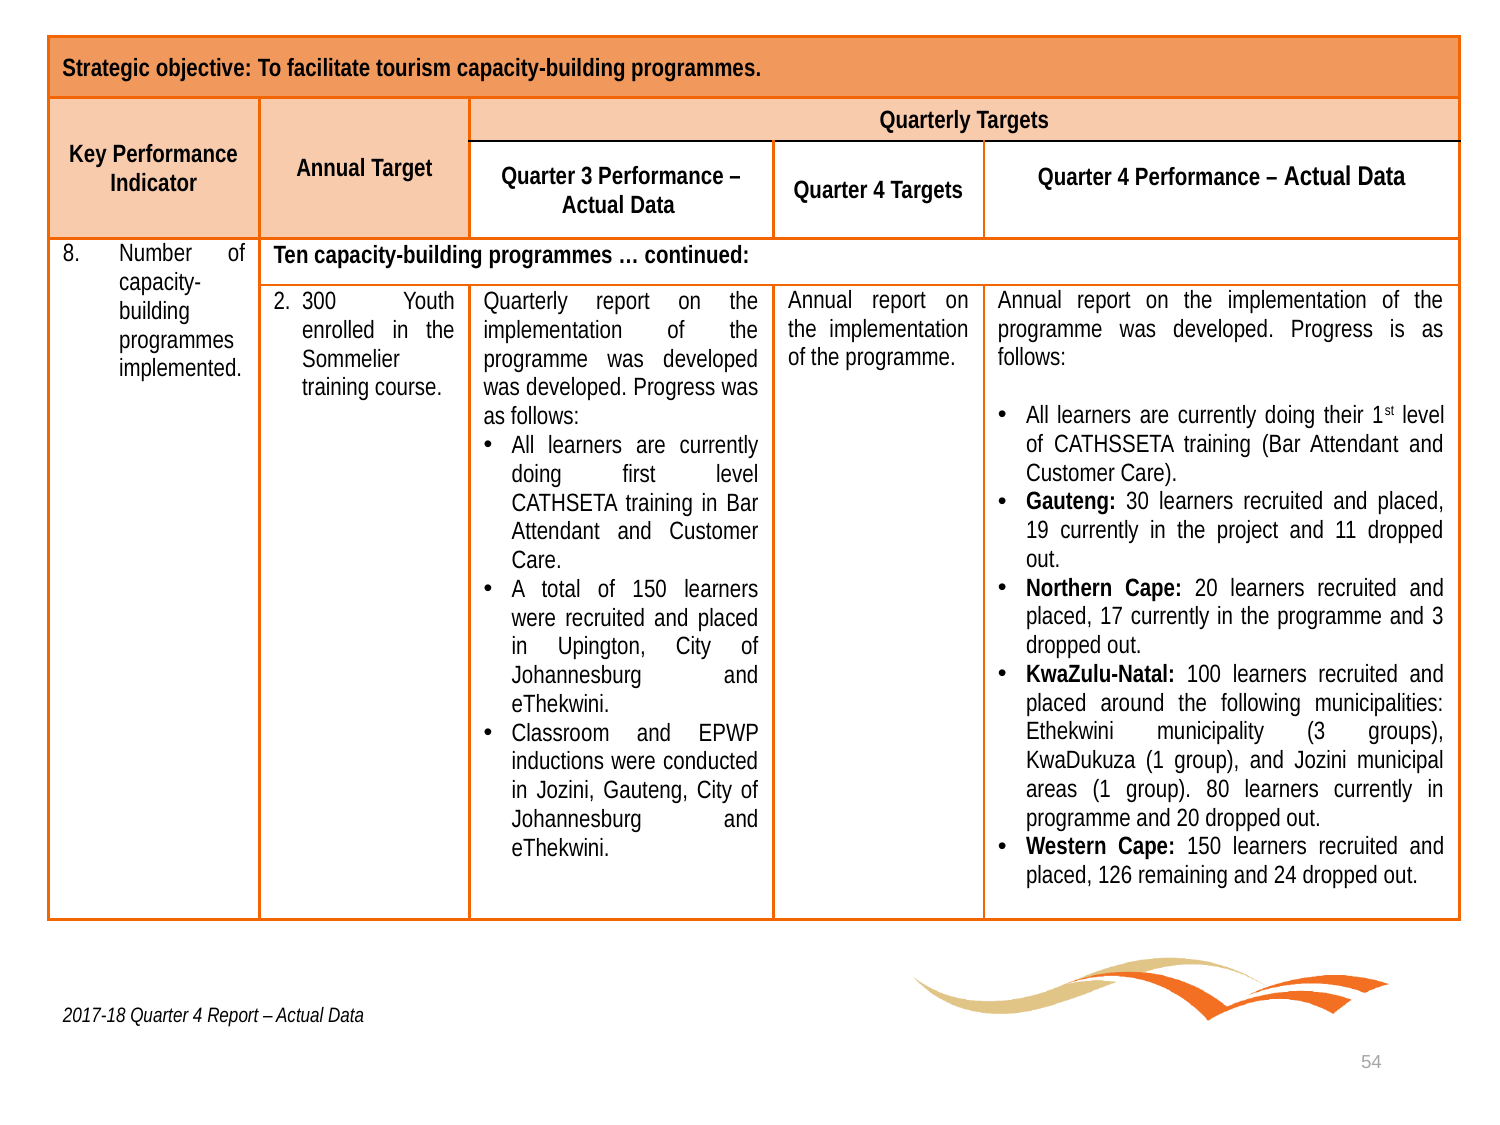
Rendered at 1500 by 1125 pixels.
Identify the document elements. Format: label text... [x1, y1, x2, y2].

table_cell Quarter 4 Targets [775, 142, 983, 237]
picture [904, 949, 1397, 1034]
table_cell Quarter 4 Performance – Actual Data [985, 142, 1458, 237]
table_cell Key Performance Indicator [50, 99, 258, 237]
table_header Strategic objective: To facilitate tourism capacity-building programmes. [50, 38, 1458, 96]
footer 2017-18 Quarter 4 Report – Actual Data [48, 994, 565, 1043]
table_cell Number of capacity-building programmes implemented. [50, 240, 258, 918]
table_cell Annual Target [261, 99, 468, 237]
table_cell Ten capacity-building programmes … continued: [261, 240, 1458, 284]
table_cell Annual report on the implementation of the programme. [775, 286, 983, 918]
table_cell Annual report on the implementation of the programme was developed. Progress is as follows: All learners are currently doing their 1st level of CATHSSETA training (Bar Attendant and Customer Care). Gauteng: 30 learners recruited and placed, 19 currently in the project and 11 dropped out. Northern Cape: 20 learners recruited and placed, 17 currently in the programme and 3 dropped out. KwaZulu-Natal: 100 learners recruited and placed around the following municipalities: Ethekwini municipality (3 groups), KwaDukuza (1 group), and Jozini municipal areas (1 group). 80 learners currently in programme and 20 dropped out. Western Cape: 150 learners recruited and placed, 126 remaining and 24 dropped out. [985, 286, 1458, 918]
table_cell 300 Youth enrolled in the Sommelier training course. [261, 286, 468, 918]
table_cell Quarterly Targets [471, 99, 1458, 140]
table_cell Quarter 3 Performance – Actual Data [471, 142, 772, 237]
slide_number 54 [1216, 1042, 1397, 1103]
table_cell Quarterly report on the implementation of the programme was developed was developed. Progress was as follows: All learners are currently doing first level CATHSETA training in Bar Attendant and Customer Care. A total of 150 learners were recruited and placed in Upington, City of Johannesburg and eThekwini. Classroom and EPWP inductions were conducted in Jozini, Gauteng, City of Johannesburg and eThekwini. [471, 286, 772, 918]
